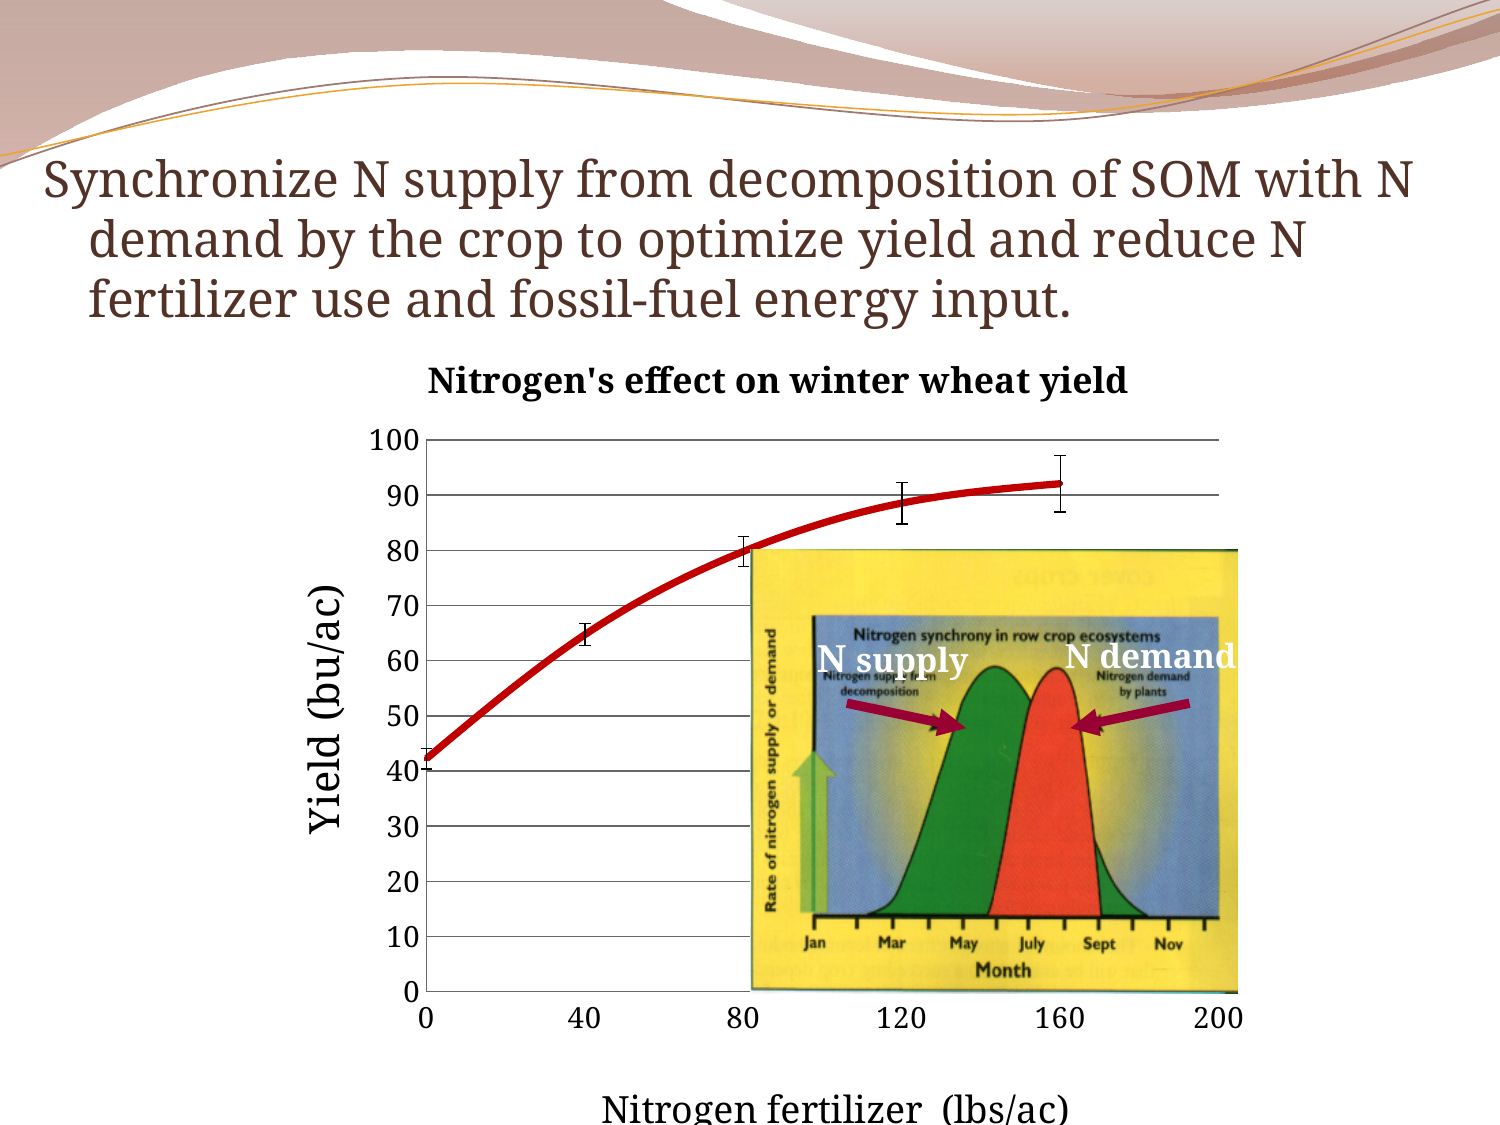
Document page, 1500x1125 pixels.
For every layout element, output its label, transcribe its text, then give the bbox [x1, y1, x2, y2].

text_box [801, 627, 1190, 729]
chart [268, 326, 1263, 1125]
text_box Synchronize N supply from decomposition of SOM with N demand by the crop to optimize yield and reduce N fertilizer use and fossil-fuel energy input. [29, 140, 1500, 328]
